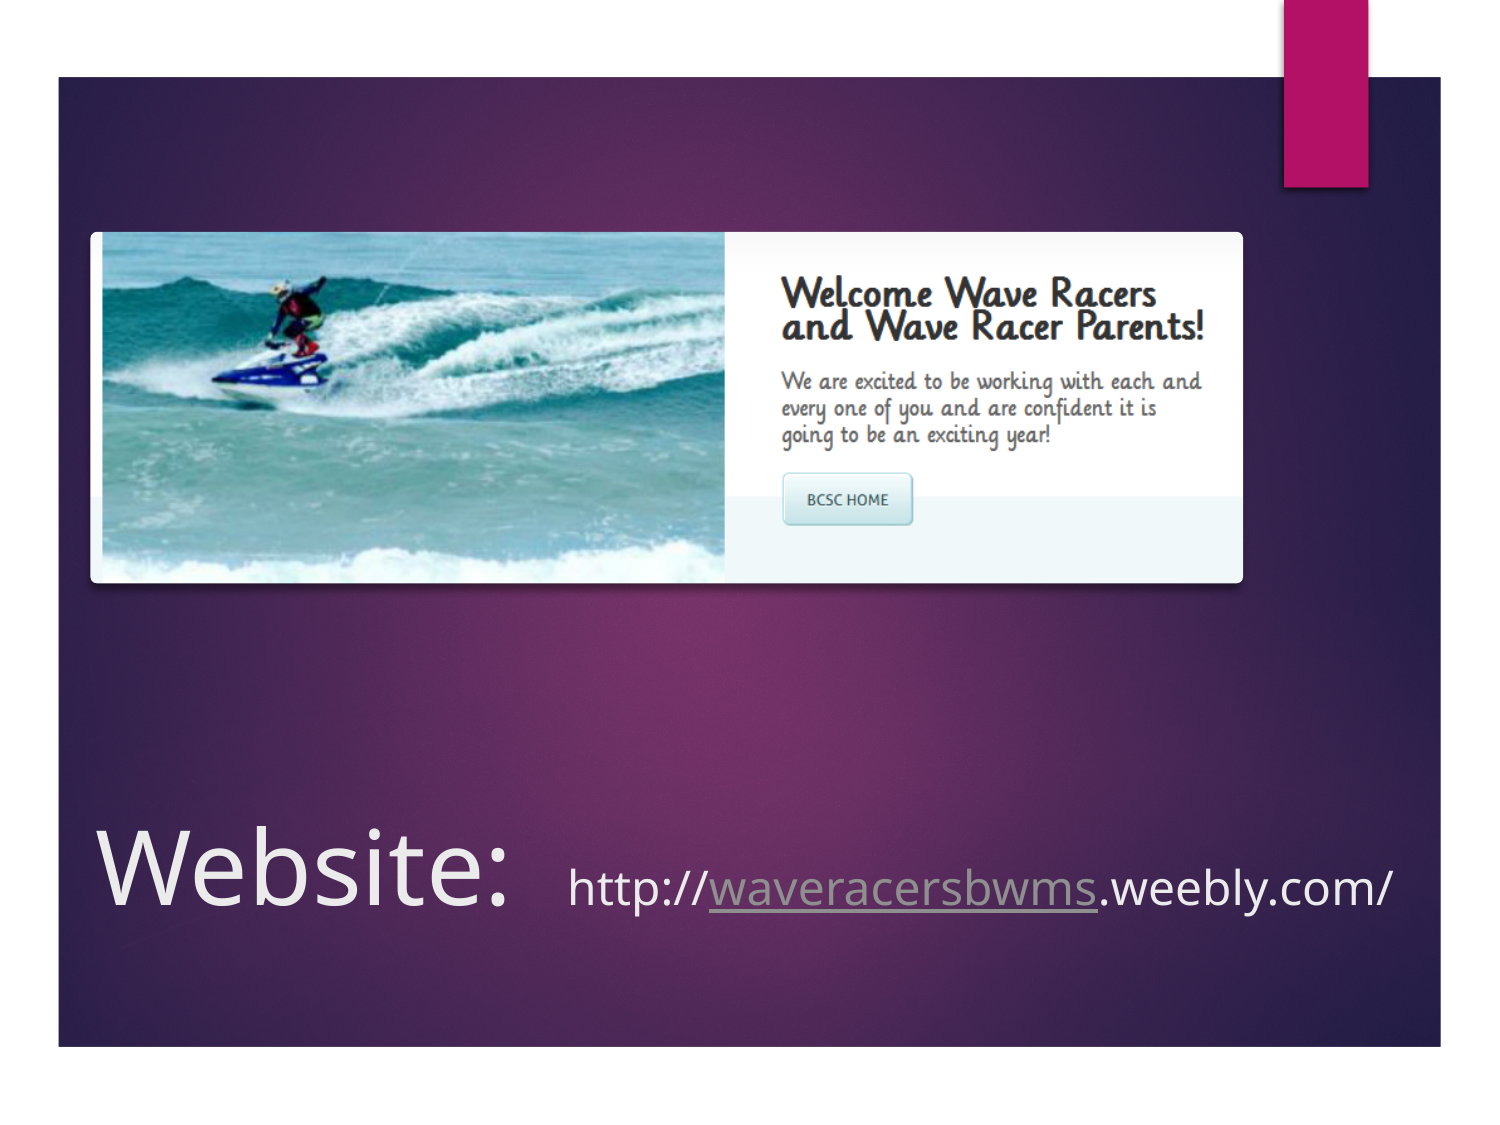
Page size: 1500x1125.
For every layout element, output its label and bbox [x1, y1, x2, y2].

text_box [0, 0, 1500, 1125]
picture [90, 231, 1244, 584]
